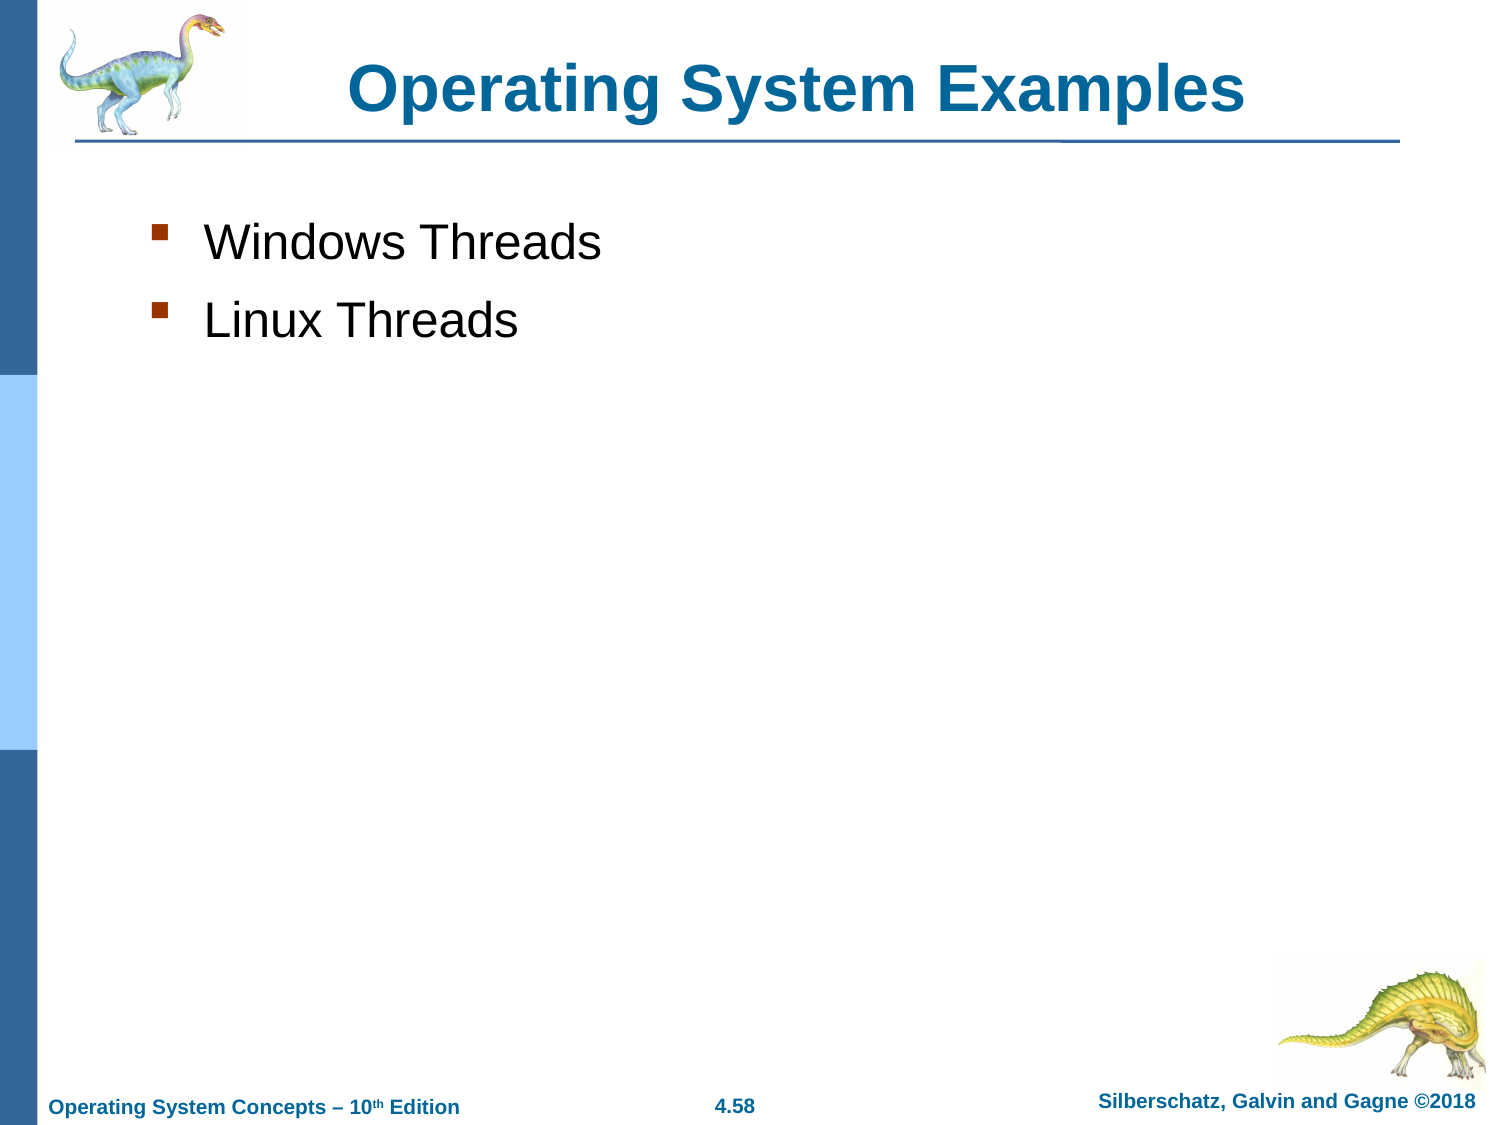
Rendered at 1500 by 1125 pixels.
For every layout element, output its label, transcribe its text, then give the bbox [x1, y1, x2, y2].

title Operating System Examples [168, 37, 1428, 133]
list Windows Threads Linux Threads [132, 202, 1358, 940]
picture [46, 0, 243, 149]
picture [1275, 959, 1486, 1090]
